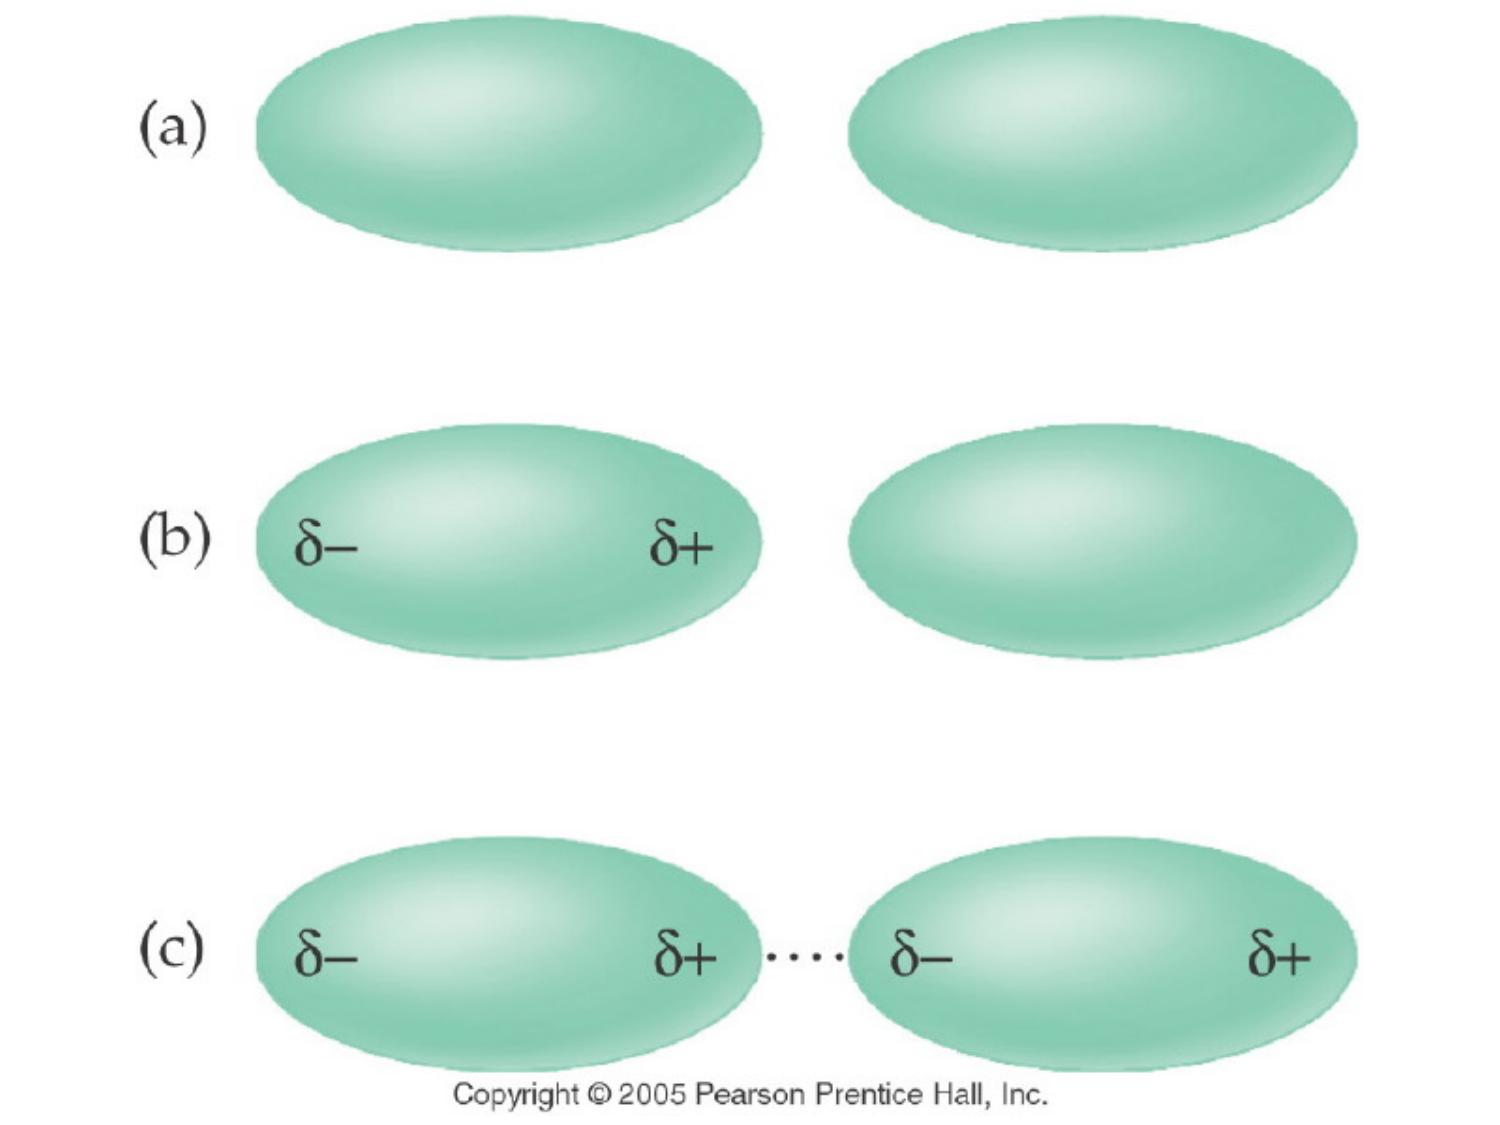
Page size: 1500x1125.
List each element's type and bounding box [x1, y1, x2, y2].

picture [135, 9, 1365, 1116]
